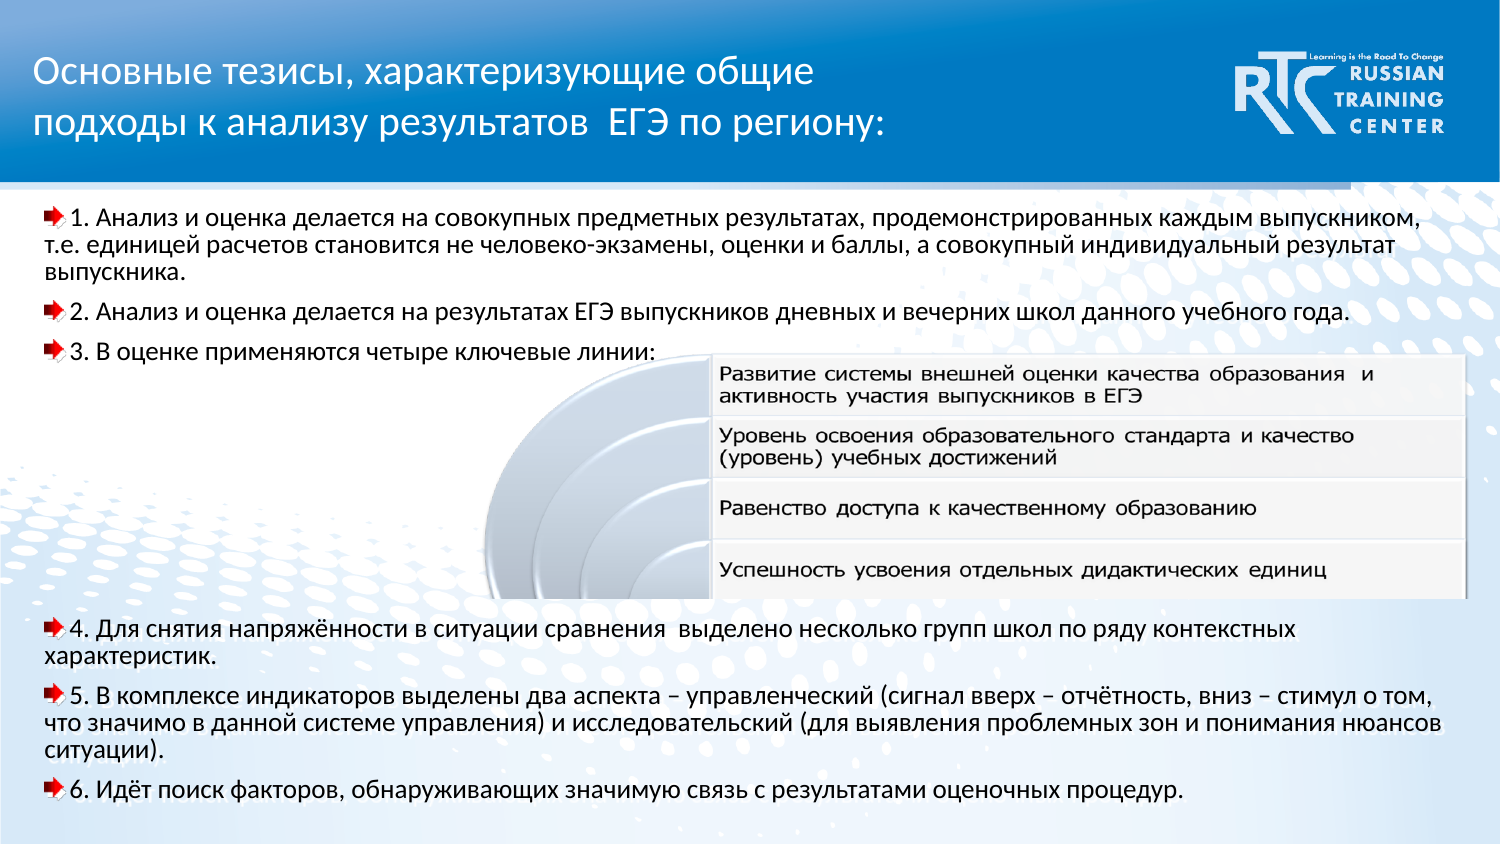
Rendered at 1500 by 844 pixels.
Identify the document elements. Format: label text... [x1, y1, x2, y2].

picture [0, 0, 1500, 844]
text_box 1. Анализ и оценка делается на совокупных предметных результатах, продемонстрированных каждым выпускником, т.е. единицей расчетов становится не человеко-экзамены, оценки и баллы, а совокупный индивидуальный результат выпускника. 2. Анализ и оценка делается на результатах ЕГЭ выпускников дневных и вечерних школ данного учебного года. 3. В оценке применяются четыре ключевые линии: 4. Для снятия напряжённости в ситуации сравнения выделено несколько групп школ по ряду контекстных характеристик. 5. В комплексе индикаторов выделены два аспекта – управленческий (сигнал вверх – отчётность, вниз – стимул о том, что значимо в данной системе управления) и исследовательский (для выявления проблемных зон и понимания нюансов ситуации). 6. Идёт поиск факторов, обнаруживающих значимую связь с результатами оценочных процедур. [29, 198, 1471, 830]
